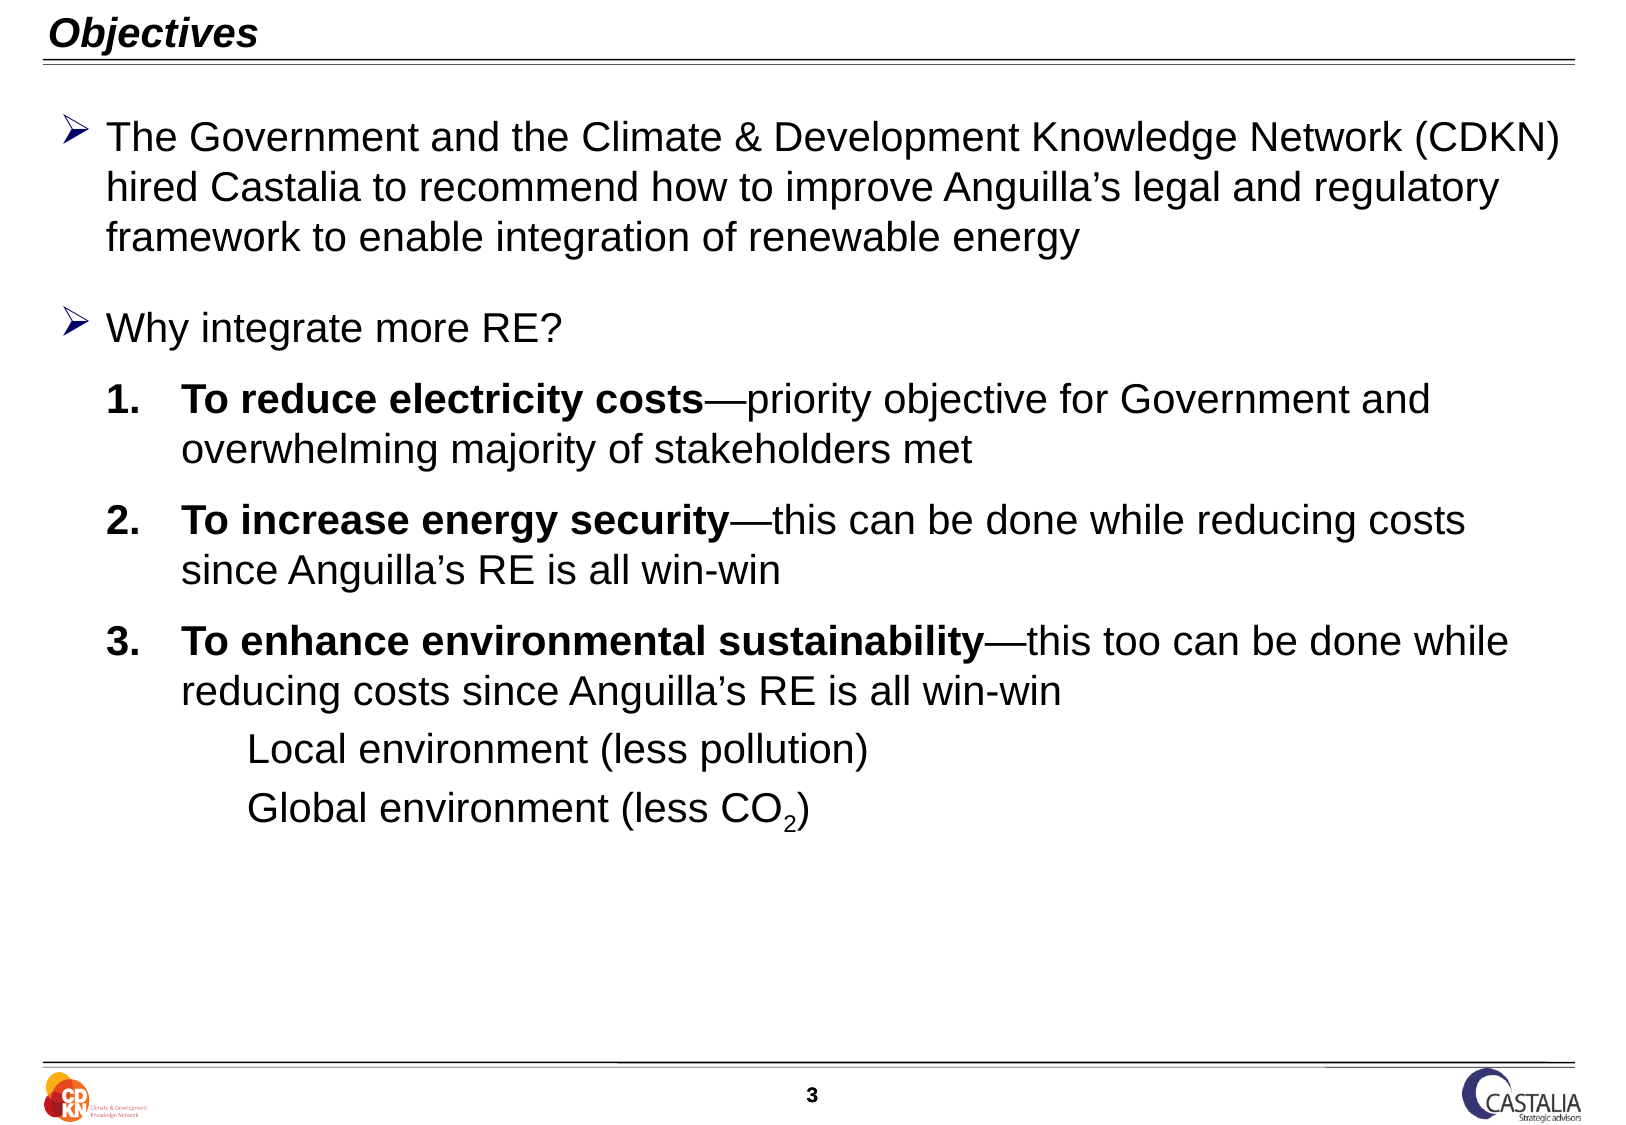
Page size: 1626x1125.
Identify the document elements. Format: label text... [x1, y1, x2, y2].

list The Government and the Climate & Development Knowledge Network (CDKN) hired Castalia to recommend how to improve Anguilla’s legal and regulatory framework to enable integration of renewable energy Why integrate more RE? To reduce electricity costs—priority objective for Government and overwhelming majority of stakeholders met To increase energy security—this can be done while reducing costs since Anguilla’s RE is all win-win To enhance environmental sustainability—this too can be done while reducing costs since Anguilla’s RE is all win-win Local environment (less pollution) Global environment (less CO2) [44, 101, 1581, 1048]
title Objectives [32, 0, 1571, 55]
text_box 2 [656, 1074, 969, 1125]
picture [1462, 1068, 1581, 1123]
picture [44, 1071, 148, 1122]
